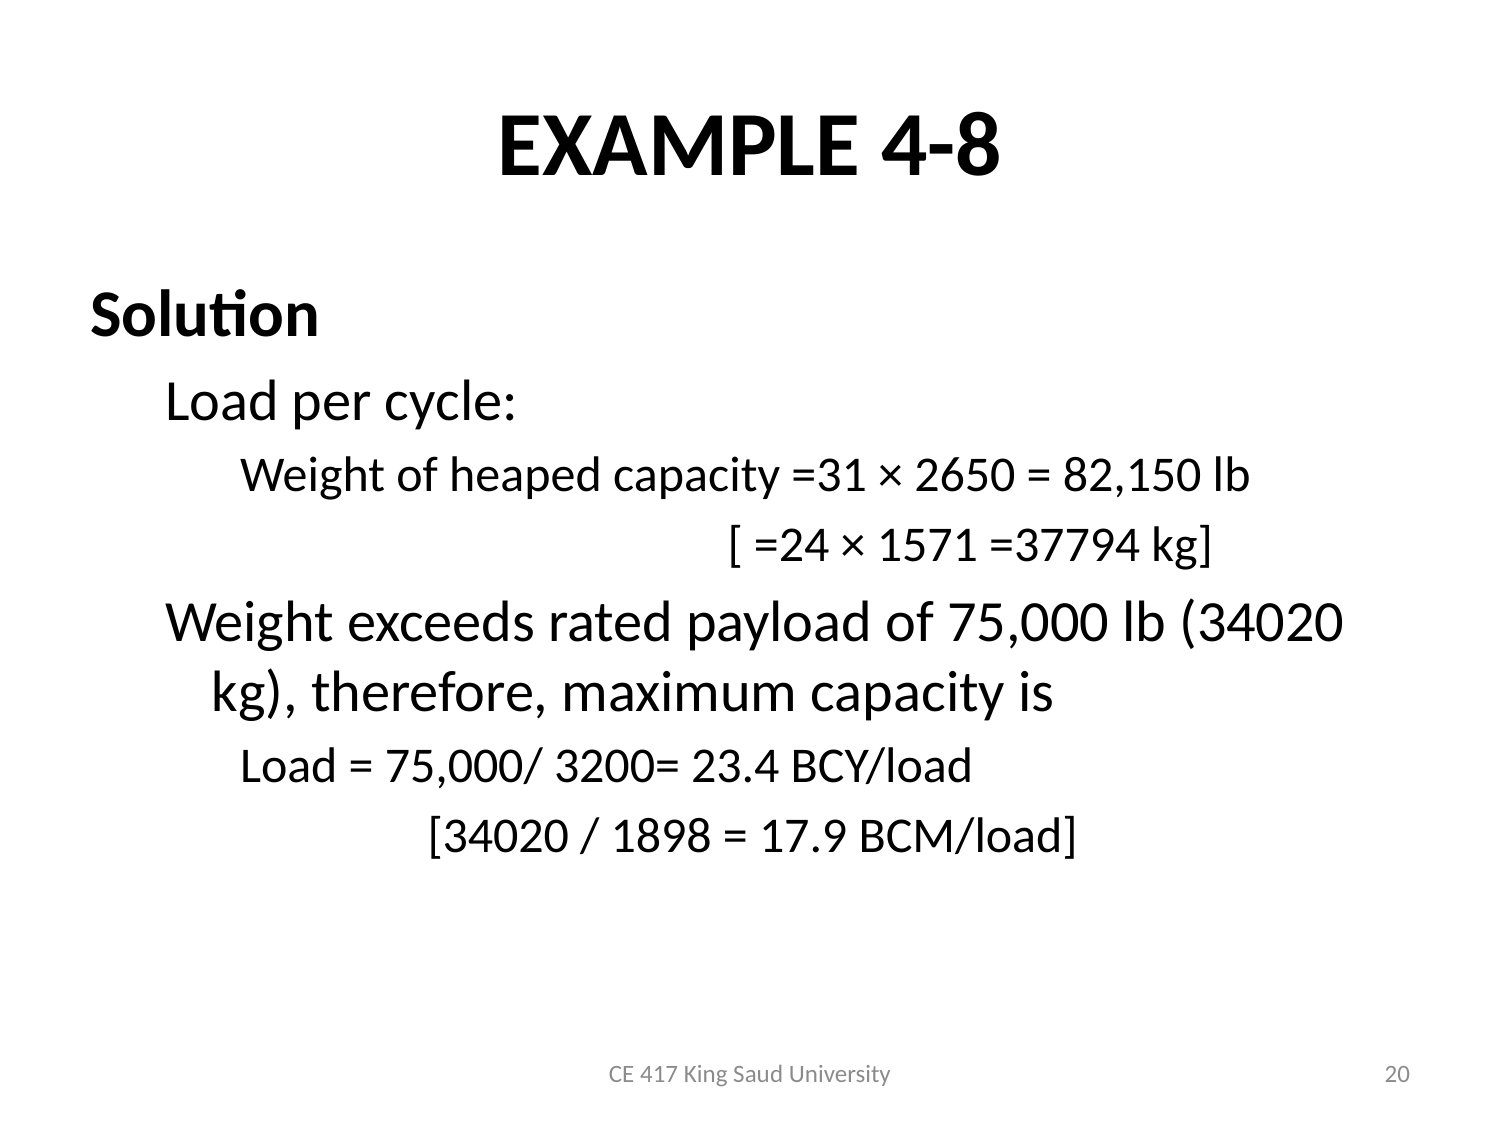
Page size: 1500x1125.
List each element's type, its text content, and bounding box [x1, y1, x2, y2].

title EXAMPLE 4-8 [75, 45, 1425, 233]
slide_number 20 [1074, 1042, 1425, 1103]
footer CE 417 King Saud University [512, 1042, 988, 1103]
list Solution Load per cycle: Weight of heaped capacity =31 × 2650 = 82,150 lb [ =24 × 1571 =37794 kg] Weight exceeds rated payload of 75,000 lb (34020 kg), therefore, maximum capacity is Load = 75,000/ 3200= 23.4 BCY/load [34020 / 1898 = 17.9 BCM/load] [75, 262, 1425, 1005]
